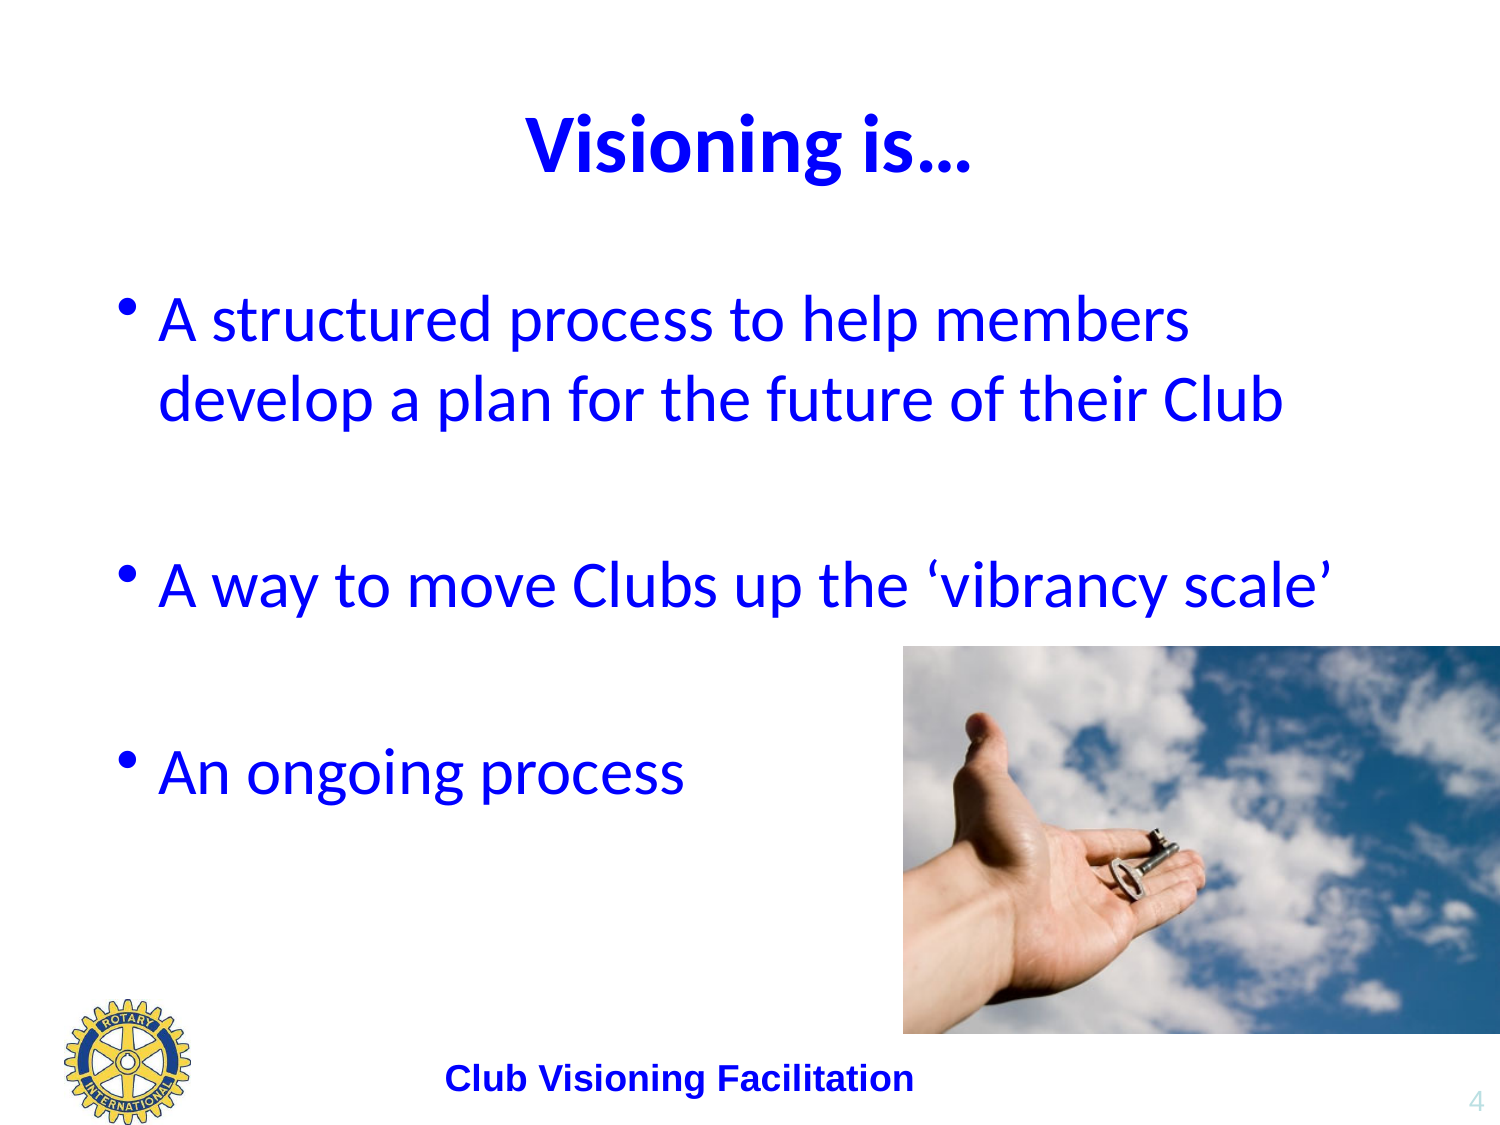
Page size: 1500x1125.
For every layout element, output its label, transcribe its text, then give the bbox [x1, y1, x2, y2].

list A structured process to help members develop a plan for the future of their Club A way to move Clubs up the ‘vibrancy scale’ An ongoing process [83, 267, 1434, 977]
title Visioning is… [75, 45, 1425, 233]
picture [64, 999, 191, 1125]
text_box 4 [1374, 1065, 1500, 1125]
picture [903, 646, 1500, 1034]
